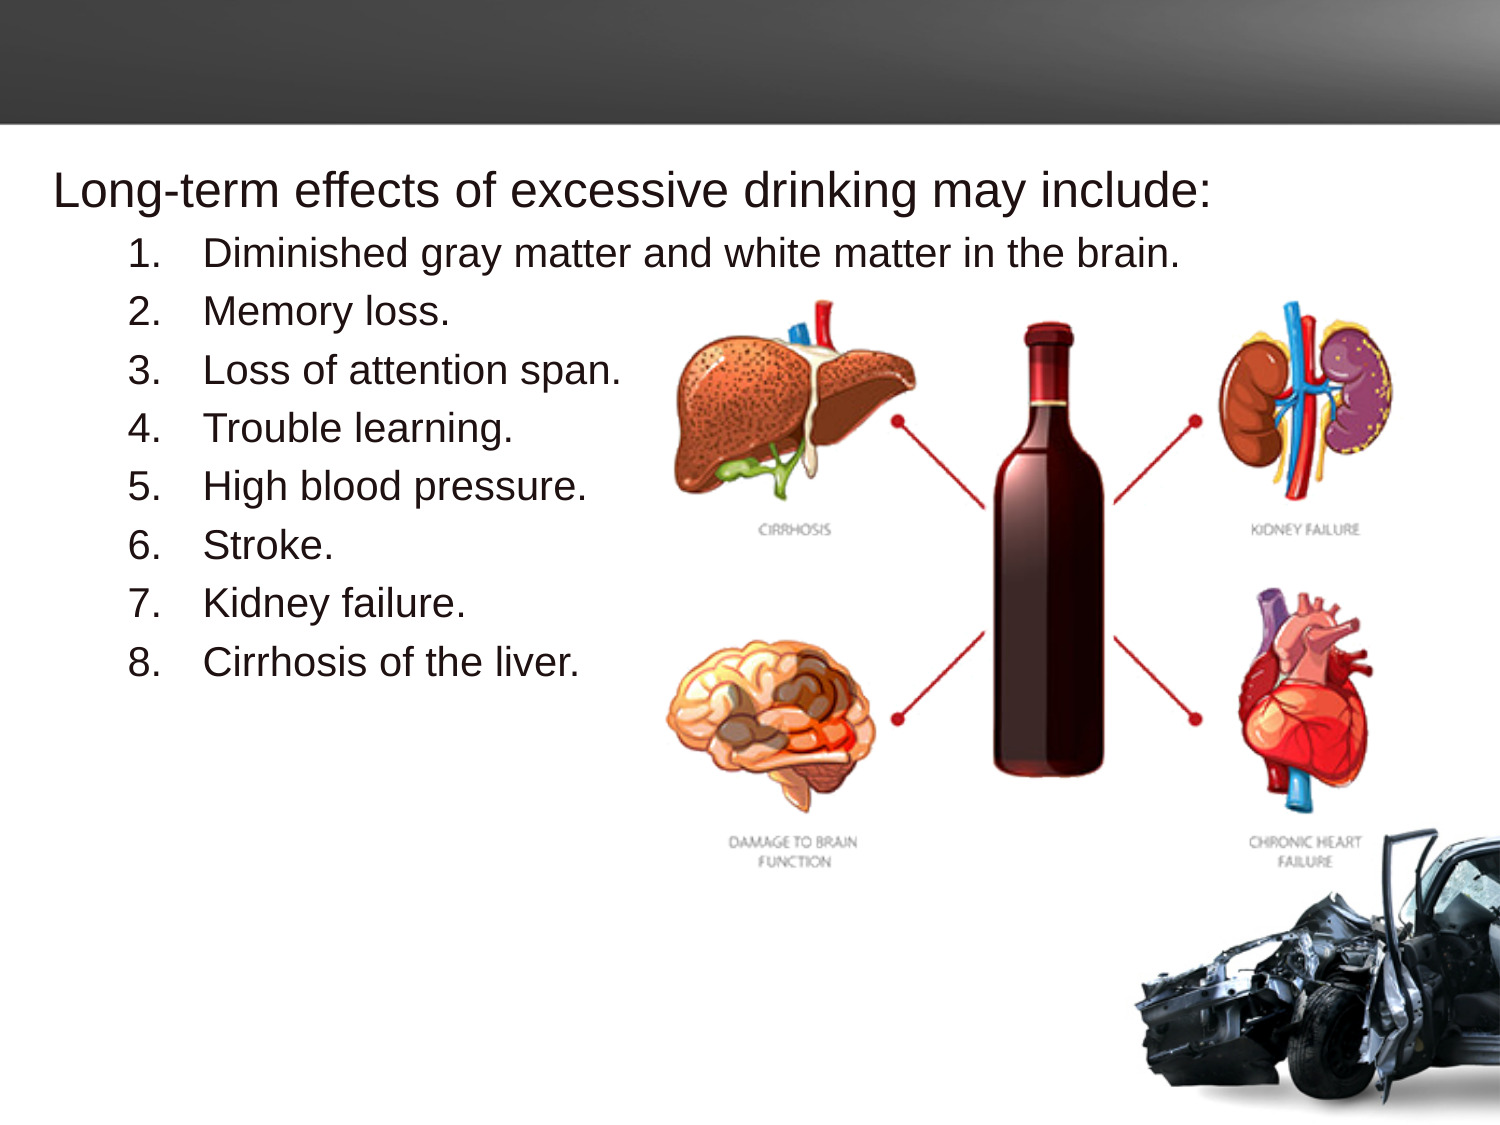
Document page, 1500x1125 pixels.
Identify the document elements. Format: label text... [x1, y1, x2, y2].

list Long-term effects of excessive drinking may include: Diminished gray matter and white matter in the brain. Memory loss. Loss of attention span. Trouble learning. High blood pressure. Stroke. Kidney failure. Cirrhosis of the liver. [37, 149, 1300, 954]
picture [0, 0, 1500, 1125]
